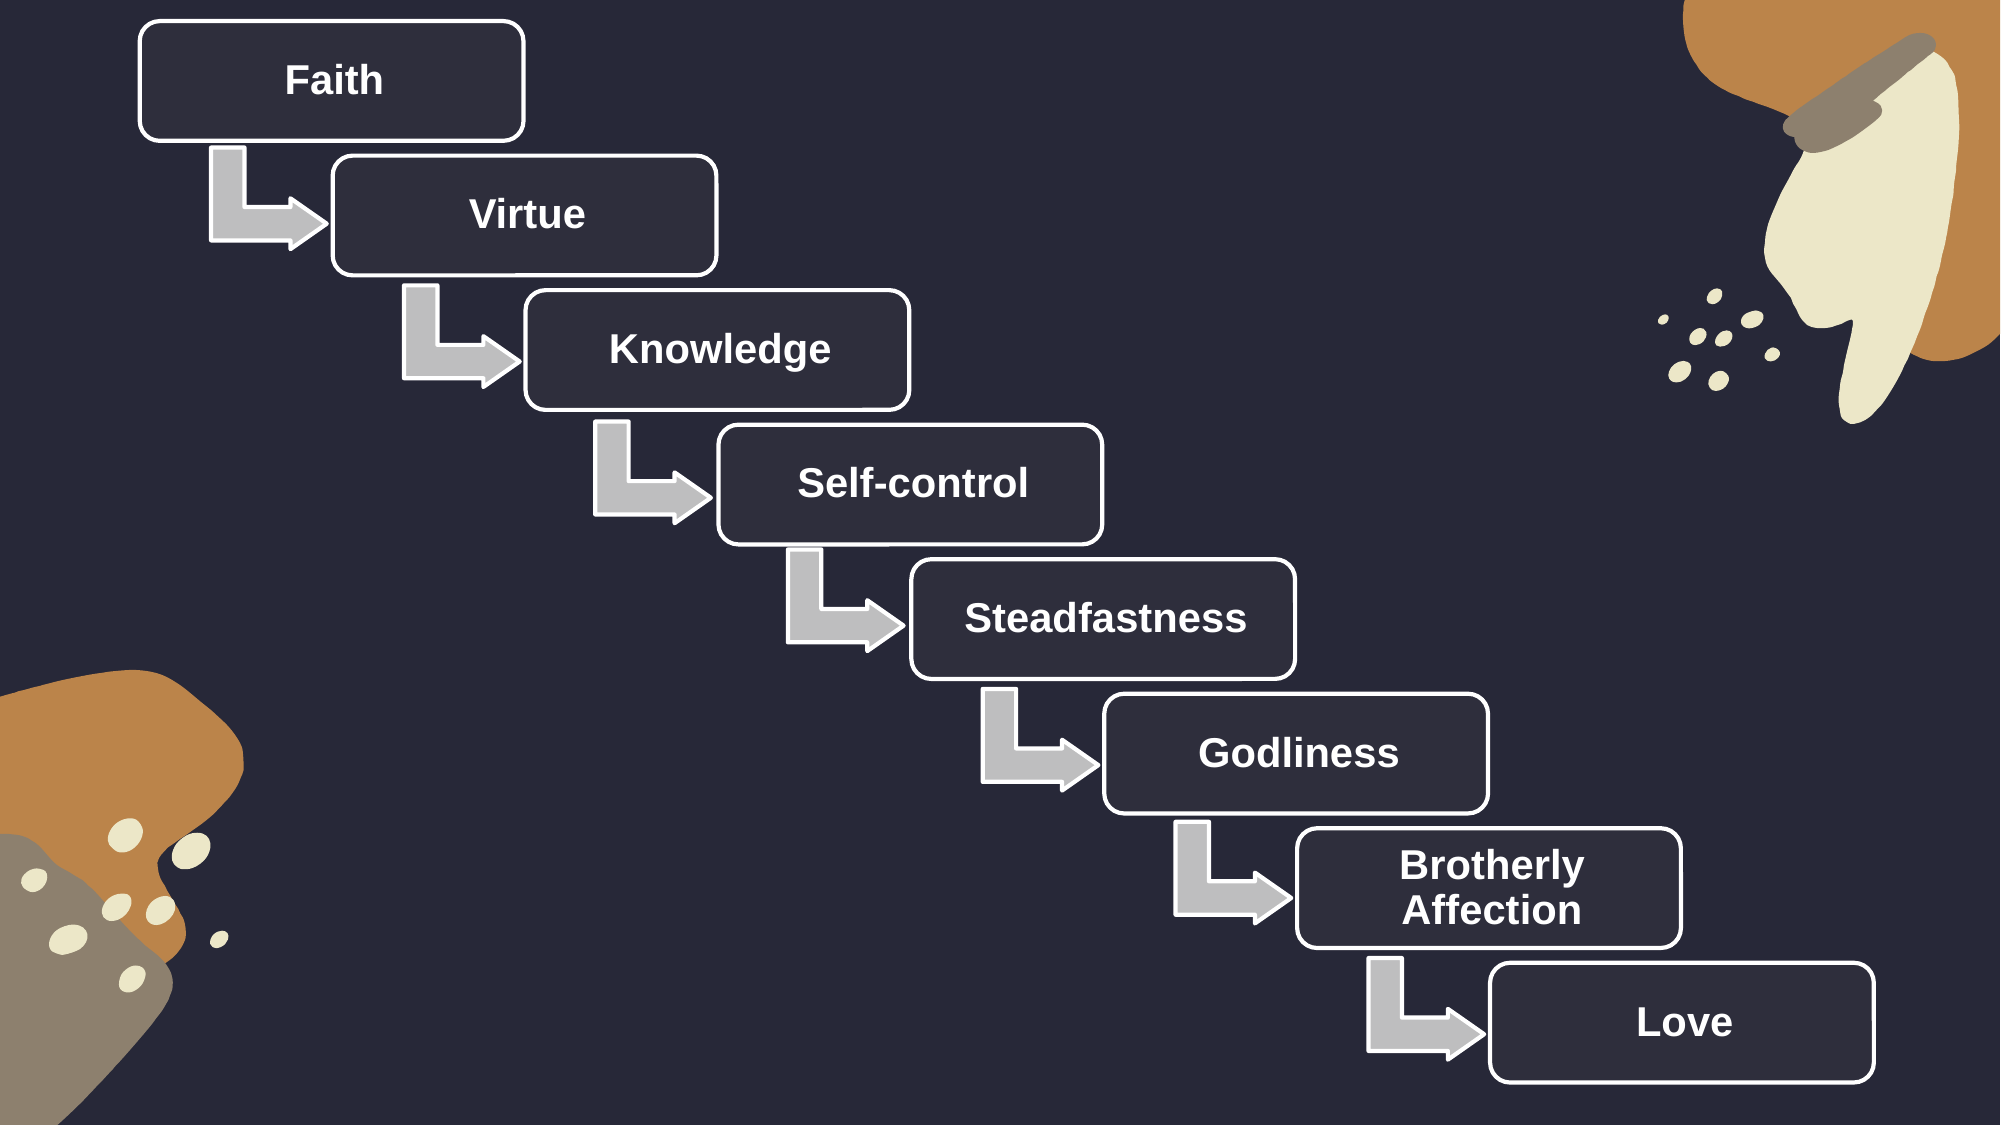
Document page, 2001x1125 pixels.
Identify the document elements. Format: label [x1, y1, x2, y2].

text_box [138, 0, 1875, 1105]
